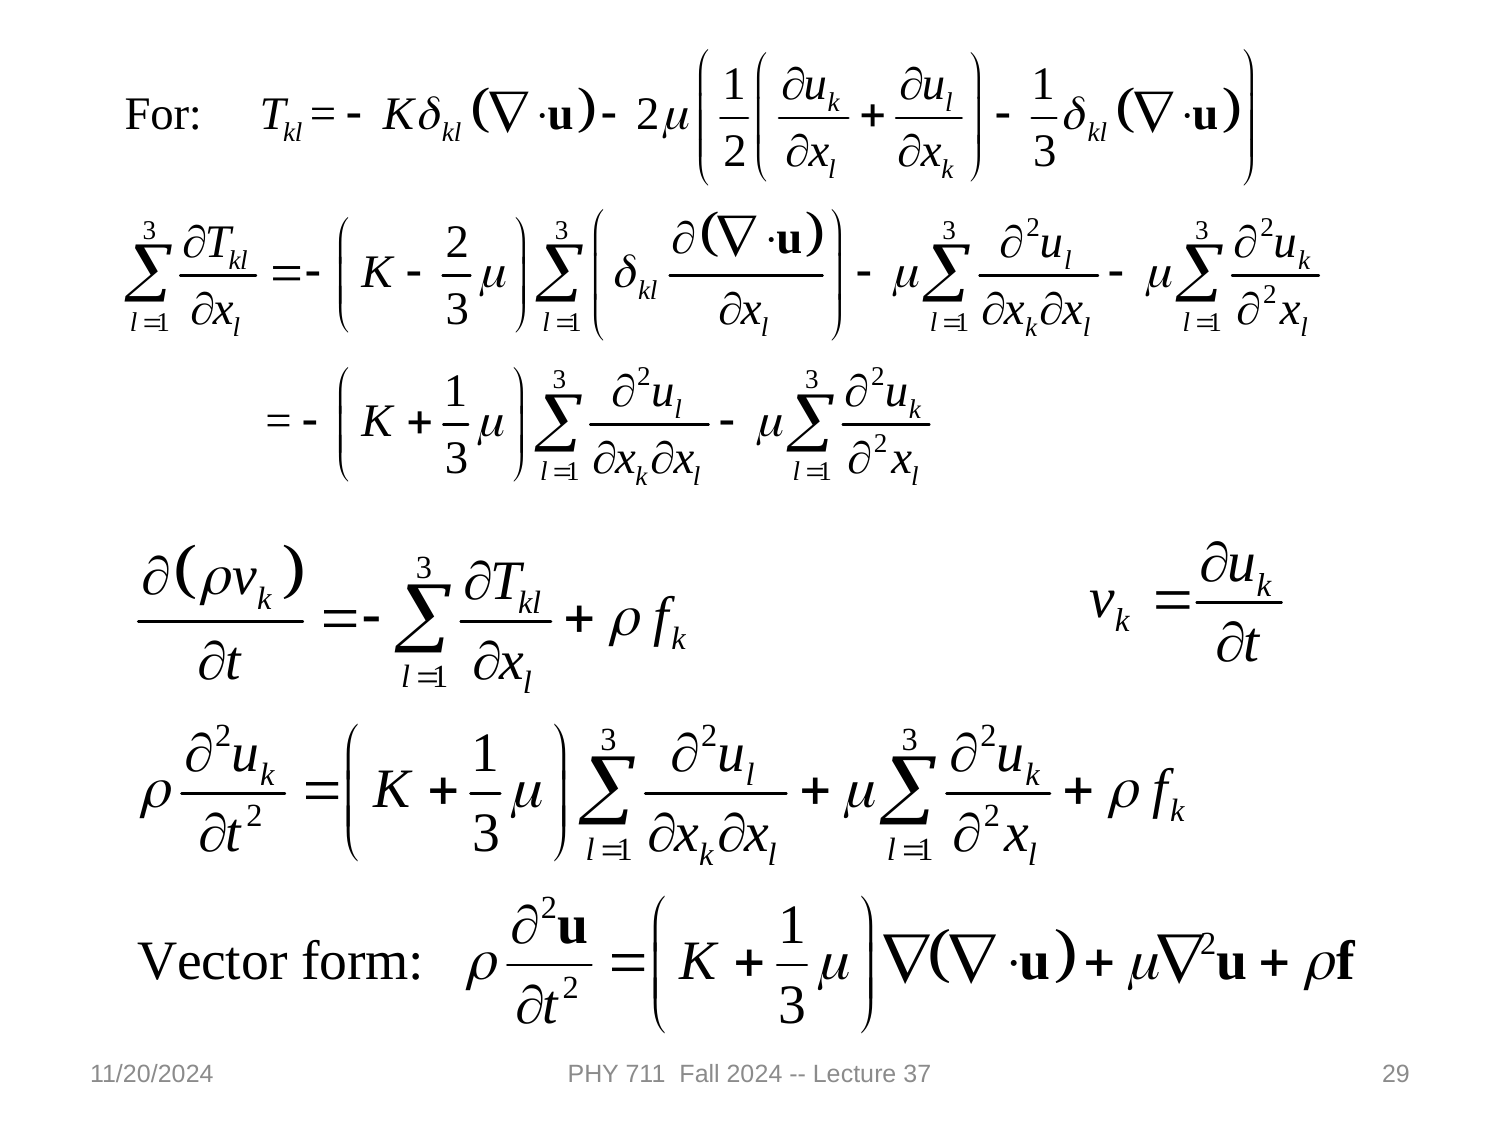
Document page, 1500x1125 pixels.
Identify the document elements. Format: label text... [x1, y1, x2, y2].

slide_number 29 [1074, 1042, 1425, 1103]
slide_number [75, 1042, 425, 1103]
footer PHY 711 Fall 2024 -- Lecture 37 [512, 1049, 988, 1103]
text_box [131, 538, 1368, 1043]
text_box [1081, 525, 1293, 675]
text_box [119, 42, 1326, 493]
